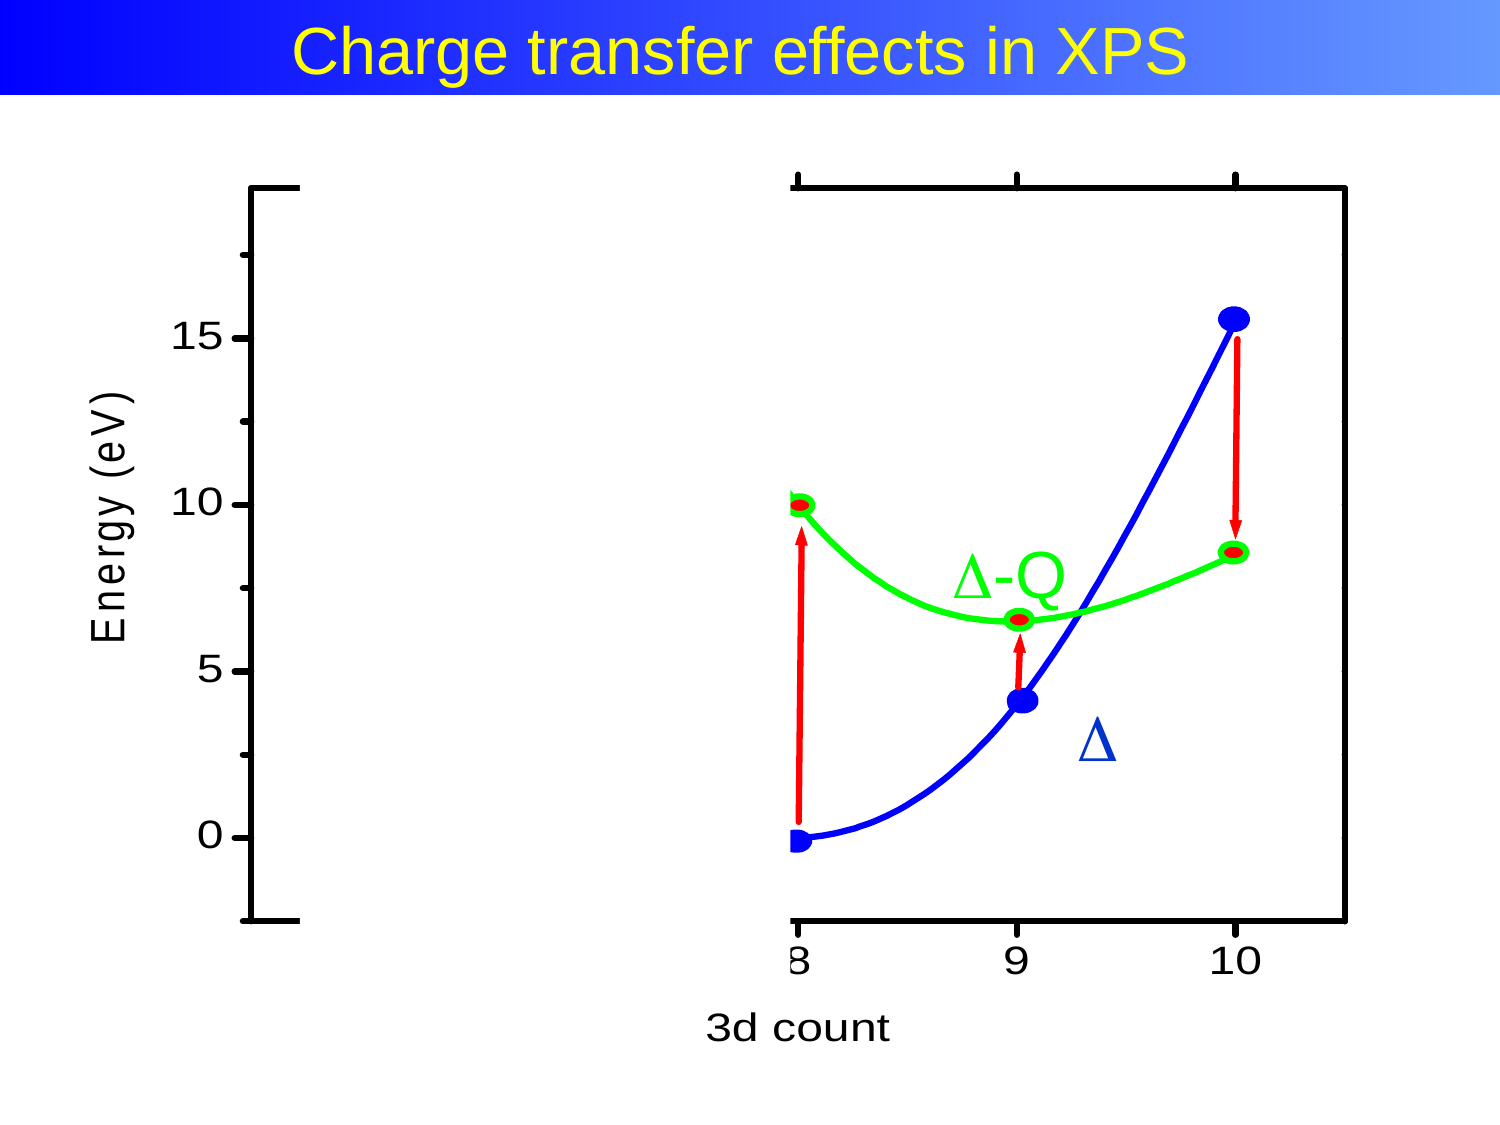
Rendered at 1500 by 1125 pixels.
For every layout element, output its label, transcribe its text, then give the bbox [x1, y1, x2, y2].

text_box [0, 108, 1426, 1125]
text_box Charge transfer effects in XPS [0, 0, 1500, 95]
